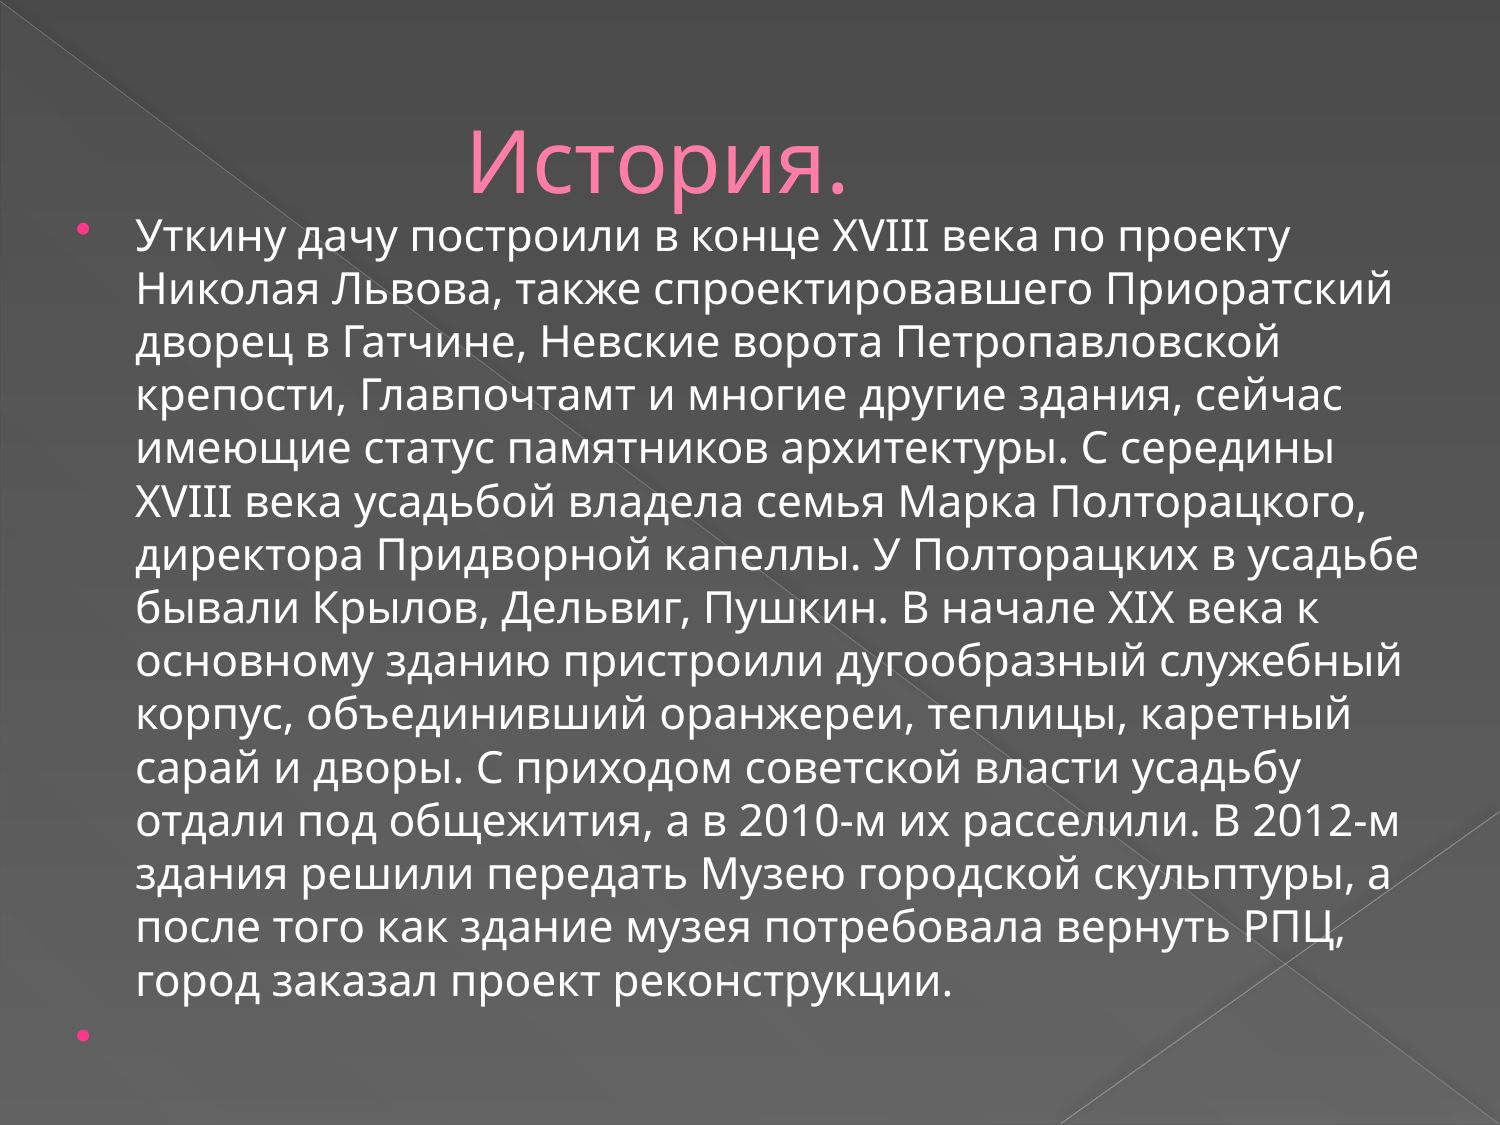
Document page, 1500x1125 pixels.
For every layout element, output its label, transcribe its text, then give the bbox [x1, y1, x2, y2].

list Уткину дачу построили в конце XVIII века по проекту Николая Львова, также спроектировавшего Приоратский дворец в Гатчине, Невские ворота Петропавловской крепости, Главпочтамт и многие другие здания, сейчас имеющие статус памятников архитектуры. С середины XVIII века усадьбой владела семья Марка Полторацкого, директора Придворной капеллы. У Полторацких в усадьбе бывали Крылов, Дельвиг, Пушкин. В начале XIX века к основному зданию пристроили дугообразный служебный корпус, объединивший оранжереи, теплицы, каретный сарай и дворы. С приходом советской власти усадьбу отдали под общежития, а в 2010-м их расселили. В 2012-м здания решили передать Музею городской скульптуры, а после того как здание музея потребовала вернуть РПЦ, город заказал проект реконструкции. [53, 137, 1449, 1094]
title История. [75, 43, 1425, 137]
